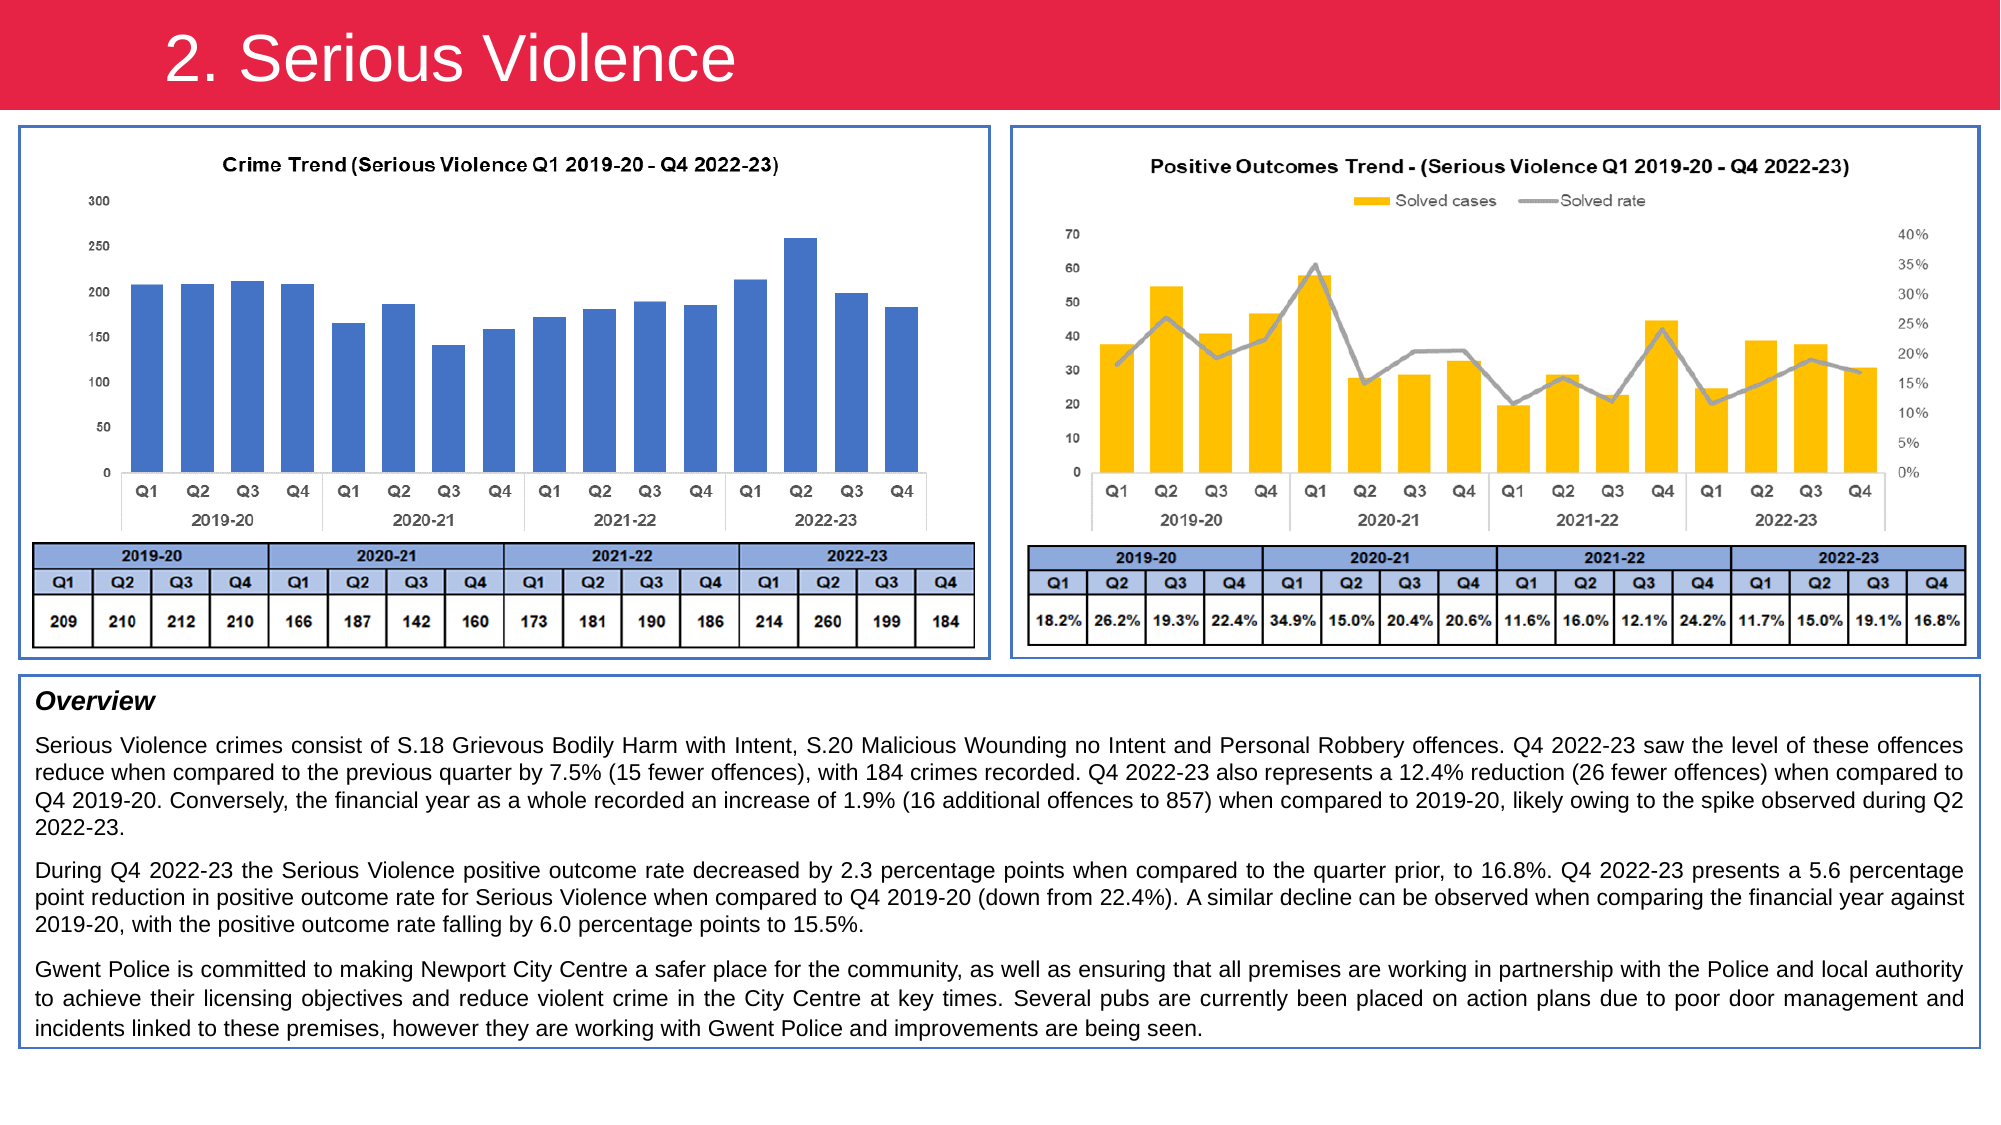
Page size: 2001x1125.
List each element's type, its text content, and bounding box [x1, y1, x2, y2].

picture [32, 542, 975, 649]
text_box 2. Serious Violence [0, 0, 2000, 111]
text_box [19, 126, 990, 659]
picture [1010, 125, 1981, 659]
picture [61, 138, 947, 539]
text_box Overview Serious Violence crimes consist of S.18 Grievous Bodily Harm with Intent, S.20 Malicious Wounding no Intent and Personal Robbery offences. Q4 2022-23 saw the level of these offences reduce when compared to the previous quarter by 7.5% (15 fewer offences), with 184 crimes recorded. Q4 2022-23 also represents a 12.4% reduction (26 fewer offences) when compared to Q4 2019-20. Conversely, the financial year as a whole recorded an increase of 1.9% (16 additional offences to 857) when compared to 2019-20, likely owing to the spike observed during Q2 2022-23. During Q4 2022-23 the Serious Violence positive outcome rate decreased by 2.3 percentage points when compared to the quarter prior, to 16.8%. Q4 2022-23 presents a 5.6 percentage point reduction in positive outcome rate for Serious Violence when compared to Q4 2019-20 (down from 22.4%). A similar decline can be observed when comparing the financial year against 2019-20, with the positive outcome rate falling by 6.0 percentage points to 15.5%. Gwent Police is committed to making Newport City Centre a safer place for the community, as well as ensuring that all premises are working in partnership with the Police and local authority to achieve their licensing objectives and reduce violent crime in the City Centre at key times. Several pubs are currently been placed on action plans due to poor door management and incidents linked to these premises, however they are working with Gwent Police and improvements are being seen. [19, 675, 1981, 1048]
